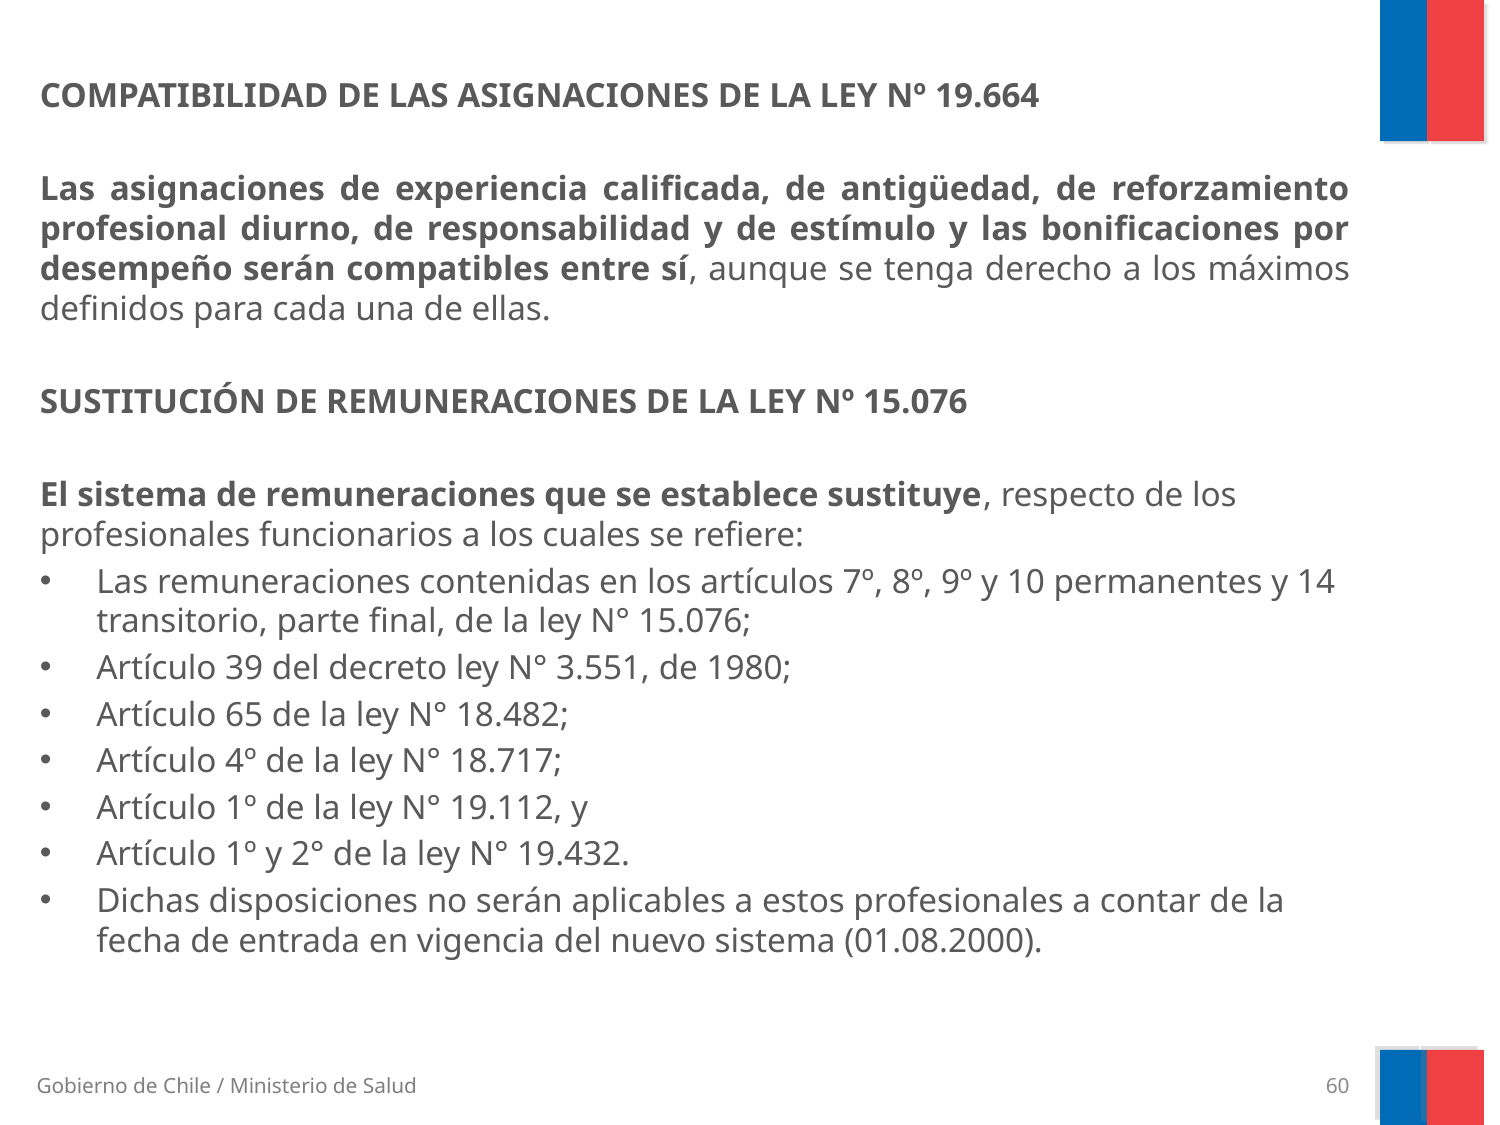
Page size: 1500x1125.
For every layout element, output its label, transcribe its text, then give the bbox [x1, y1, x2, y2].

slide_number 60 [1014, 1070, 1365, 1103]
list COMPATIBILIDAD DE LAS ASIGNACIONES DE LA LEY Nº 19.664 Las asignaciones de experiencia calificada, de antigüedad, de reforzamiento profesional diurno, de responsabilidad y de estímulo y las bonificaciones por desempeño serán compatibles entre sí, aunque se tenga derecho a los máximos definidos para cada una de ellas. SUSTITUCIÓN DE REMUNERACIONES DE LA LEY Nº 15.076 El sistema de remuneraciones que se establece sustituye, respecto de los profesionales funcionarios a los cuales se refiere: Las remuneraciones contenidas en los artículos 7º, 8º, 9º y 10 permanentes y 14 transitorio, parte final, de la ley N° 15.076; Artículo 39 del decreto ley N° 3.551, de 1980; Artículo 65 de la ley N° 18.482; Artículo 4º de la ley N° 18.717; Artículo 1º de la ley N° 19.112, y Artículo 1º y 2° de la ley N° 19.432. Dichas disposiciones no serán aplicables a estos profesionales a contar de la fecha de entrada en vigencia del nuevo sistema (01.08.2000). [24, 66, 1367, 985]
